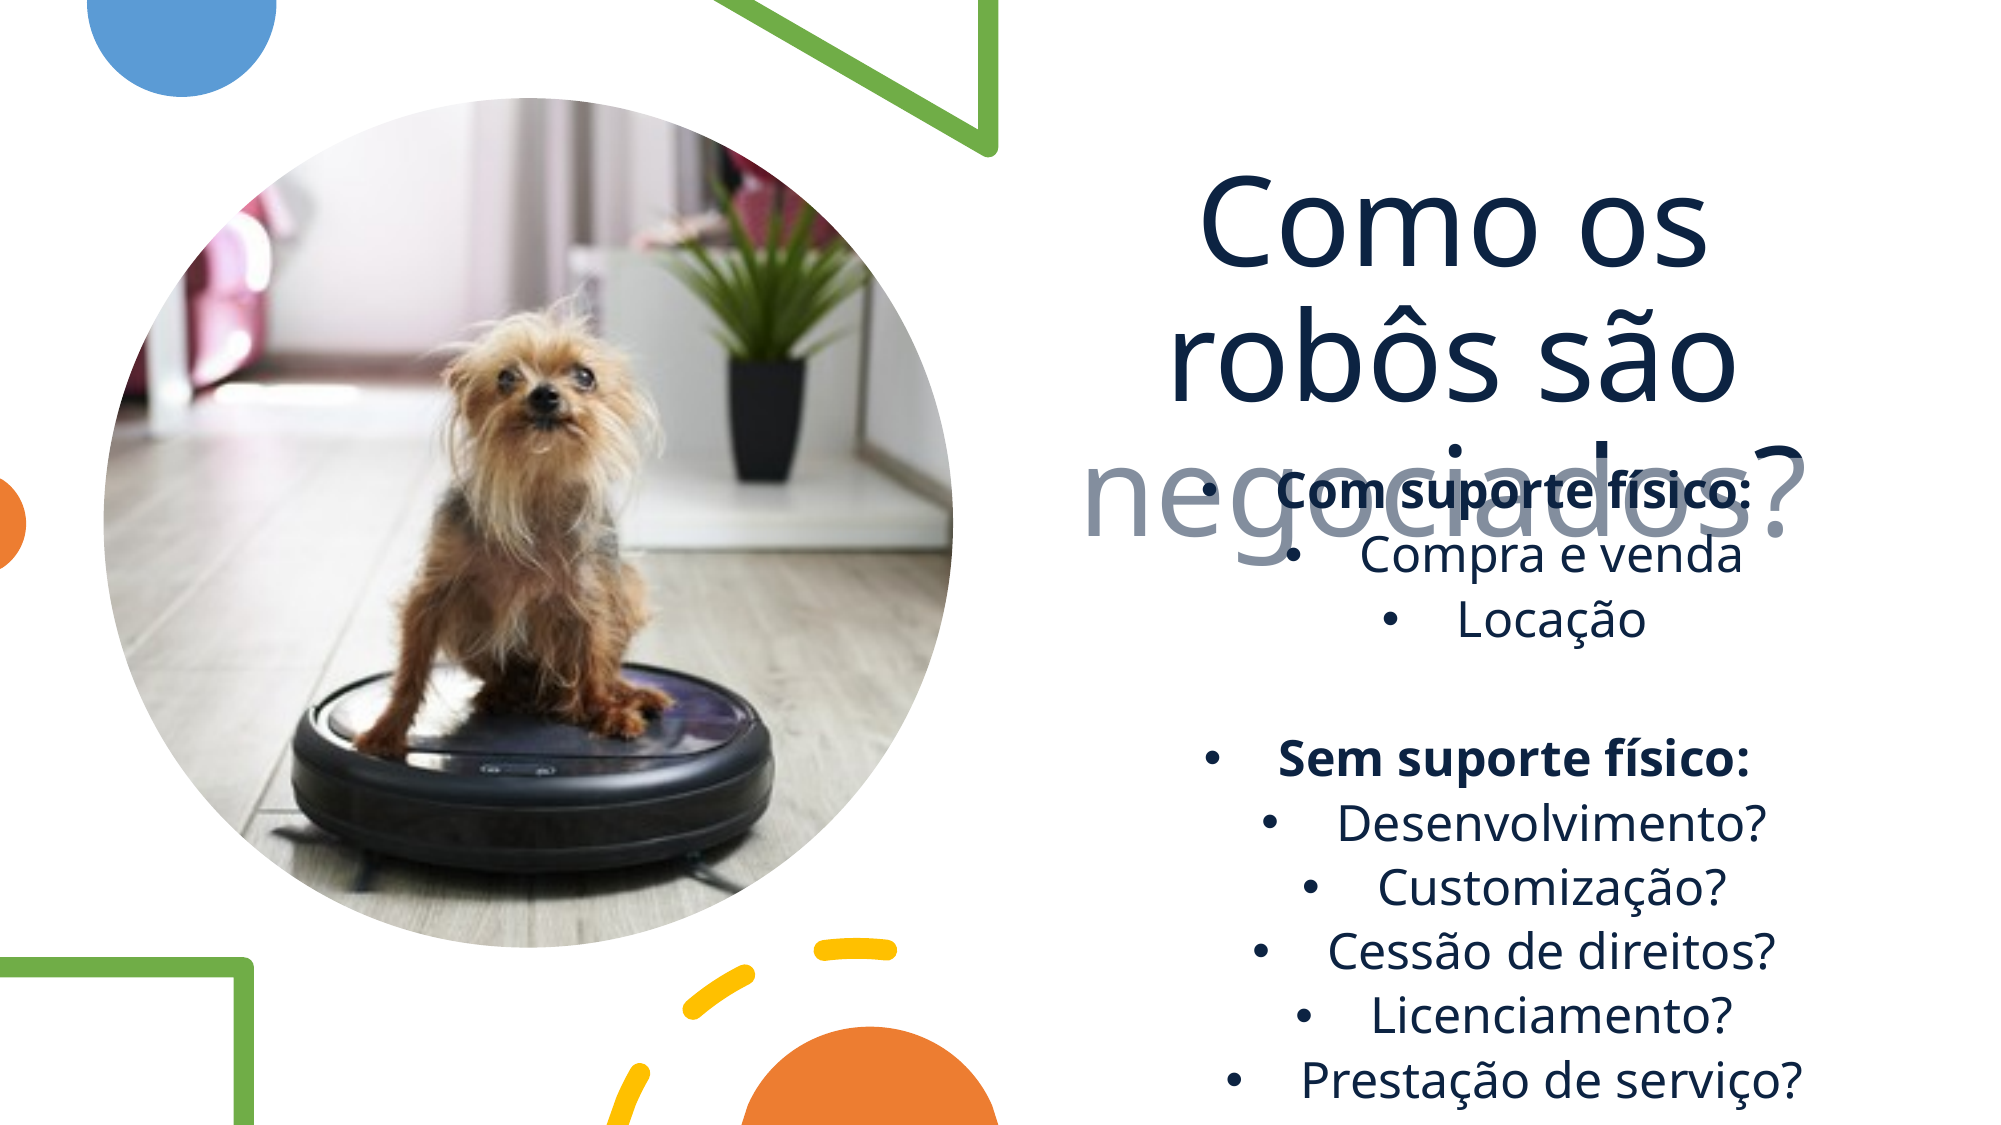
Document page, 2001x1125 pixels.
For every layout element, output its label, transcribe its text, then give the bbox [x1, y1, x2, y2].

text_box [0, 957, 254, 1125]
text_box [0, 0, 2000, 1125]
subtitle Com suporte físico: Compra e venda Locação Sem suporte físico: Desenvolvimento? Customização? Cessão de direitos? Licenciamento? Prestação de serviço? [1039, 457, 1915, 818]
picture [103, 98, 954, 948]
text_box [713, 0, 924, 98]
text_box [606, 1063, 651, 1125]
text_box [0, 477, 28, 571]
title Como os robôs são negociados? [1016, 78, 1892, 572]
text_box [682, 964, 756, 1020]
text_box [740, 1025, 1000, 1125]
text_box [954, 0, 999, 158]
text_box [813, 948, 898, 961]
text_box [85, 0, 278, 98]
